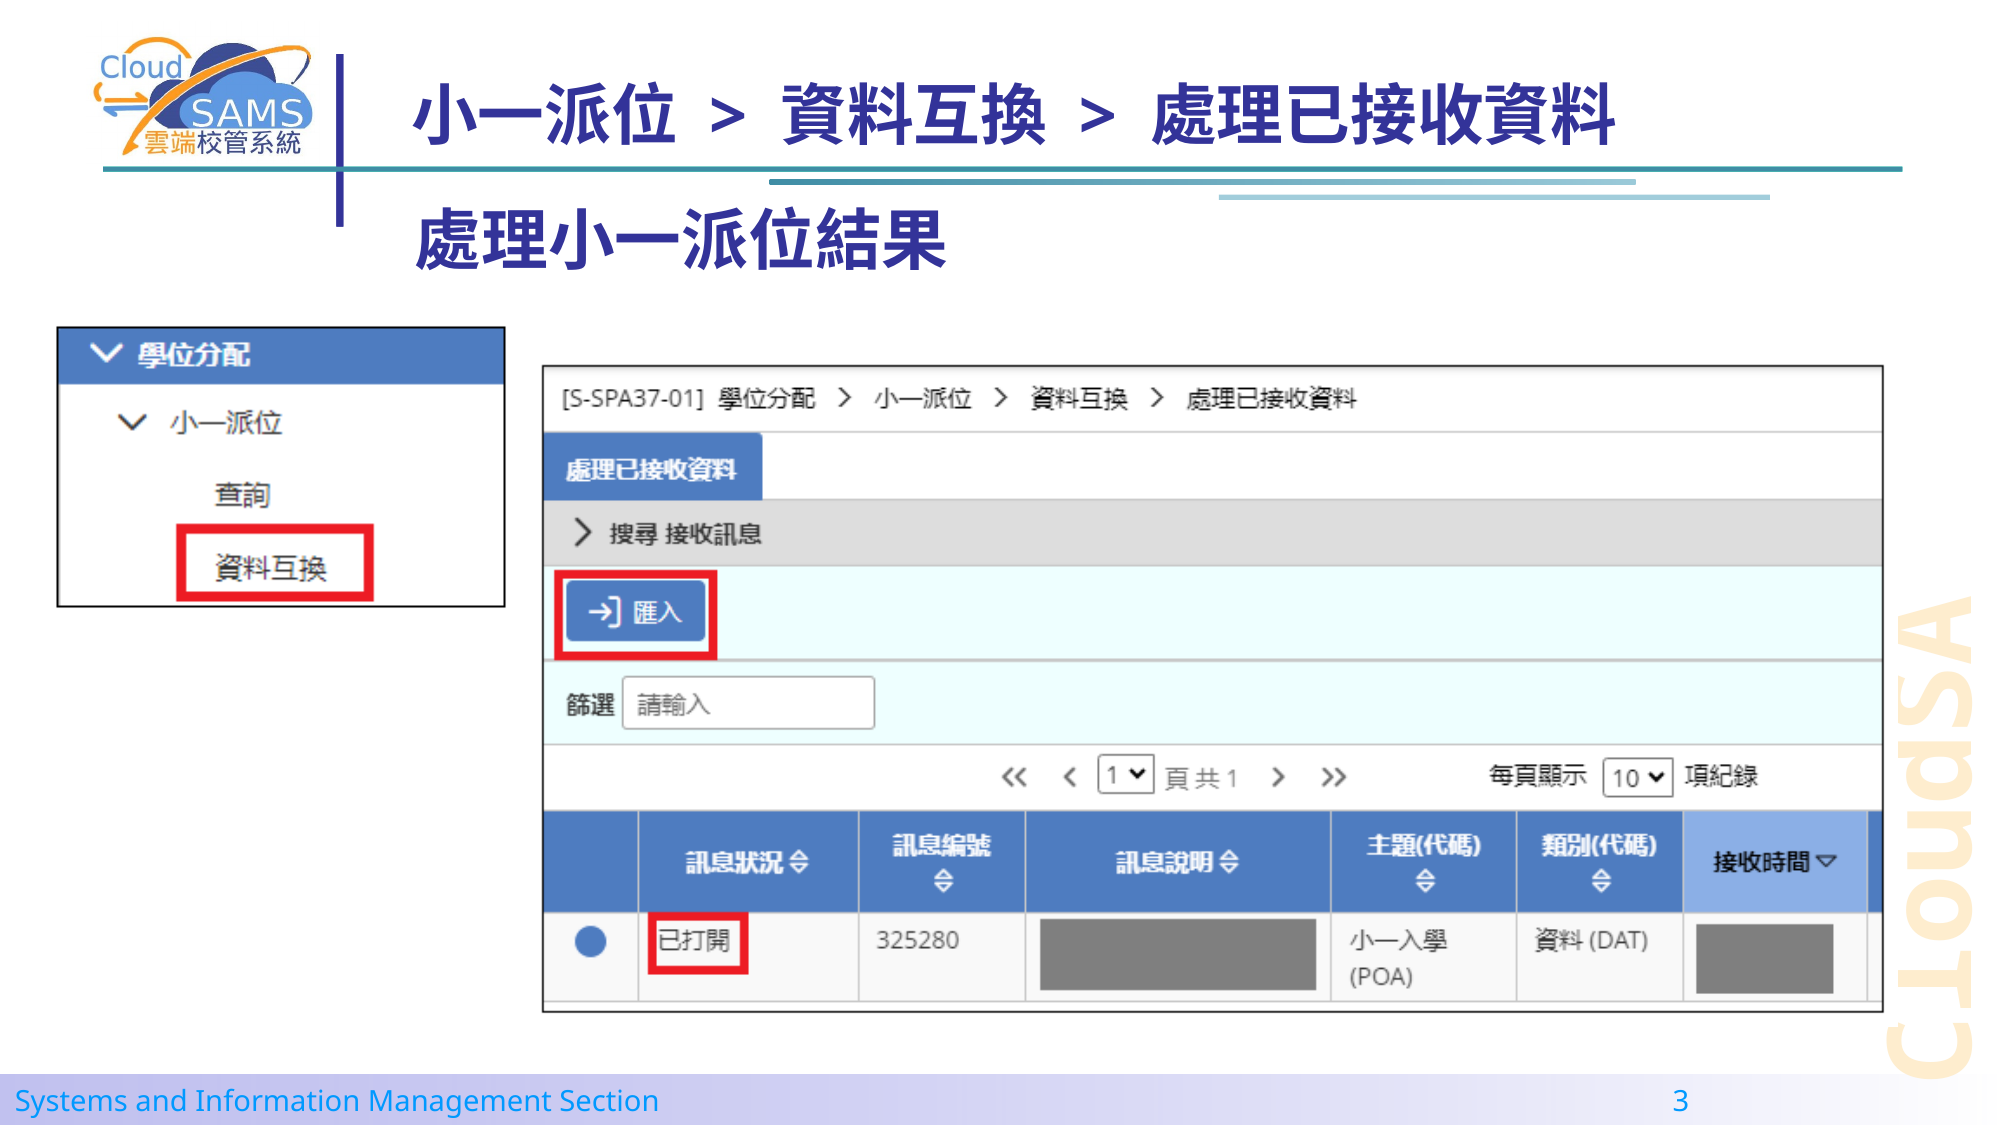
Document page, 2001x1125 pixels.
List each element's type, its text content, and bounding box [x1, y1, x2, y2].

picture [86, 21, 320, 164]
picture [531, 355, 1898, 1028]
title 小一派位 > 資料互換 > 處理已接收資料 [395, 11, 1855, 215]
text_box 處理小一派位結果 [355, 190, 1009, 286]
picture [48, 316, 516, 614]
